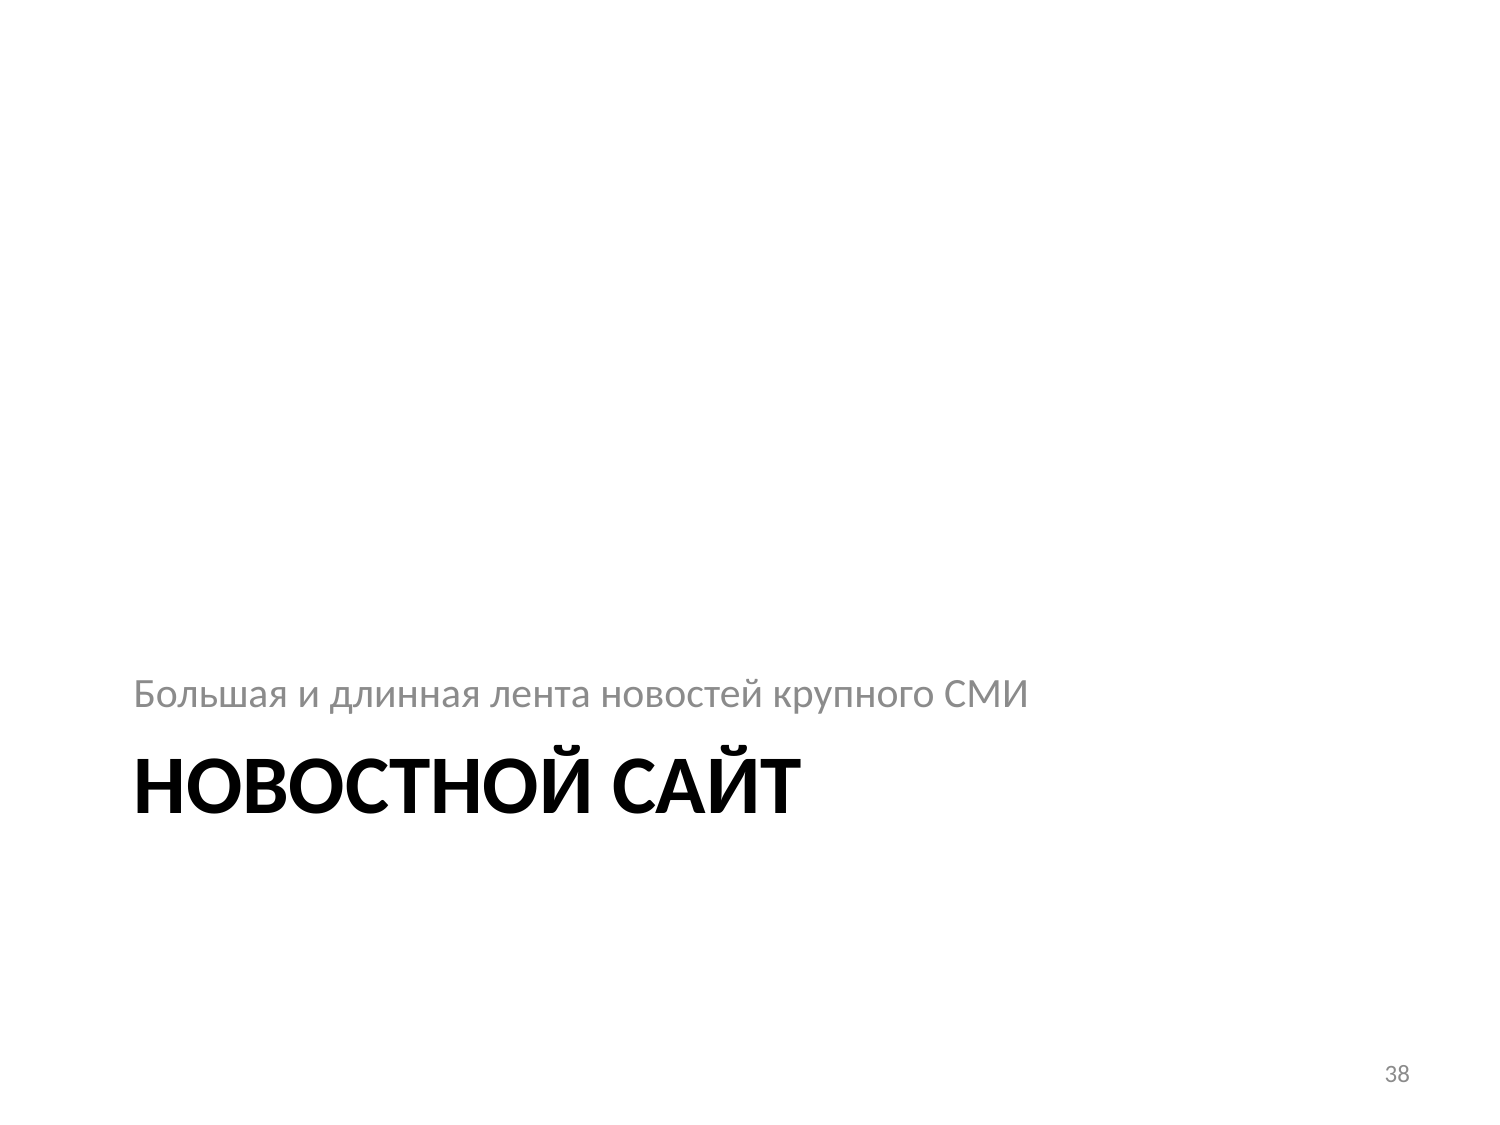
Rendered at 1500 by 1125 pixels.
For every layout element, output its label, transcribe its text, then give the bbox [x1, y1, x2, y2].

slide_number 38 [1074, 1042, 1425, 1103]
list Большая и длинная лента новостей крупного СМИ [118, 476, 1394, 723]
title НОВОСТНОЙ САЙТ [118, 723, 1394, 947]
